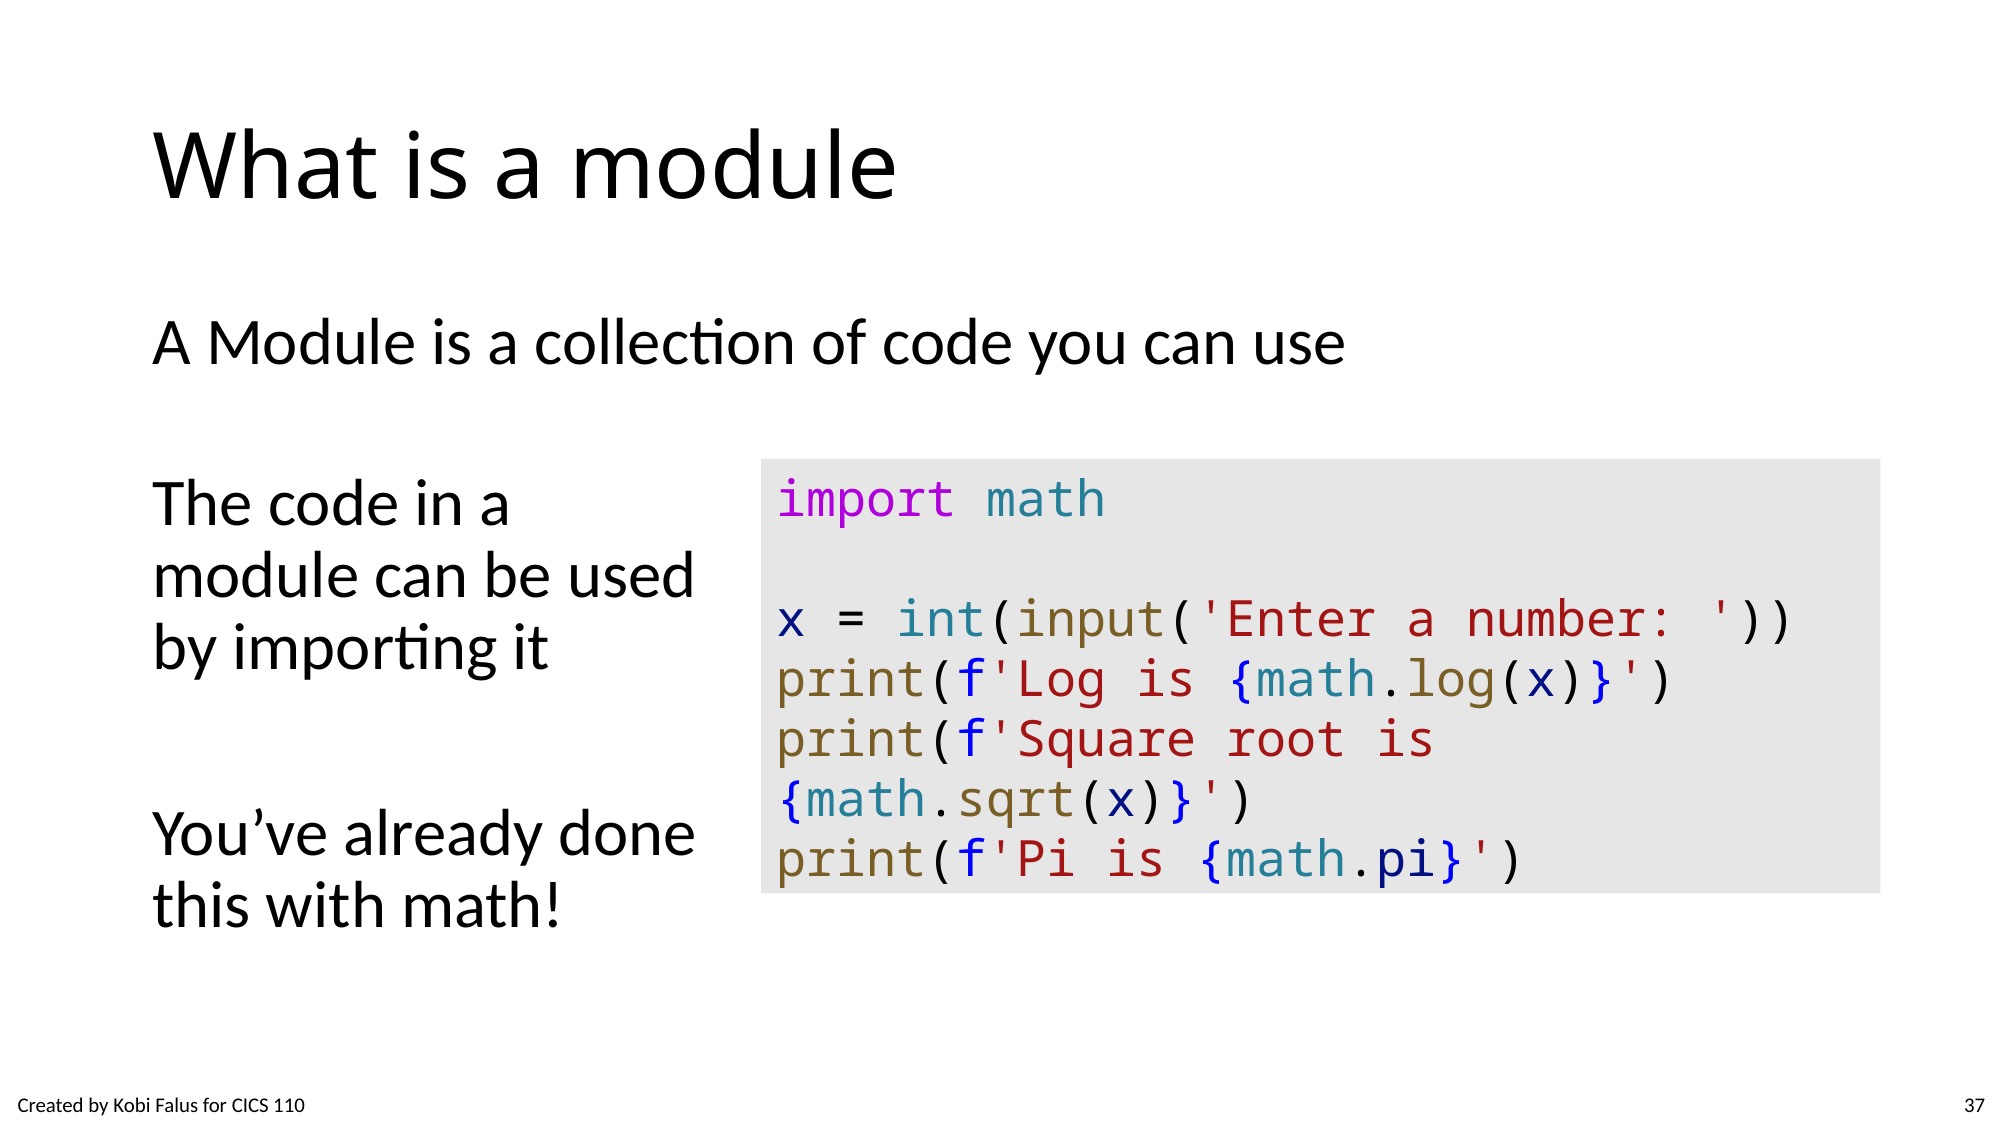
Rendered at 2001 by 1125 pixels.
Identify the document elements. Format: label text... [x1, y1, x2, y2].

text_box A Module is a collection of code you can use [137, 299, 1875, 487]
list The code in a module can be used by importing it You’ve already done this with math! [137, 487, 749, 1066]
text_box import math x = int(input('Enter a number: ')) print(f'Log is {math.log(x)}') print(f'Square root is {math.sqrt(x)}') print(f'Pi is {math.pi}') [761, 458, 1881, 894]
title What is a module [137, 59, 1863, 278]
